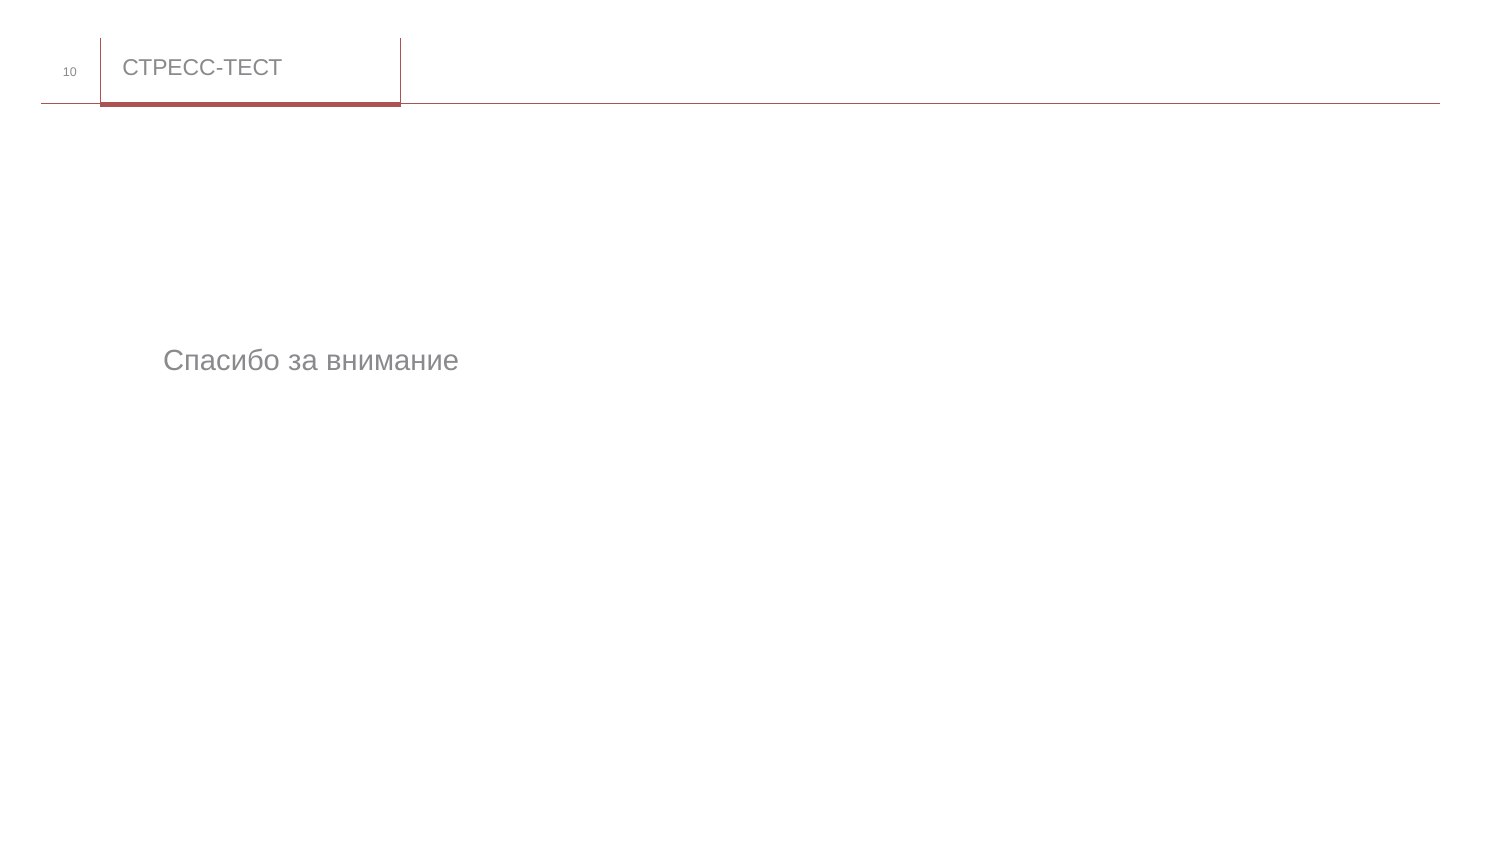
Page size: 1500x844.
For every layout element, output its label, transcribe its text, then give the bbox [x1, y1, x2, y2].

text_box Стресс-тест [103, 36, 398, 101]
slide_number 10 [40, 49, 100, 95]
title Спасибо за внимание [163, 336, 1500, 387]
